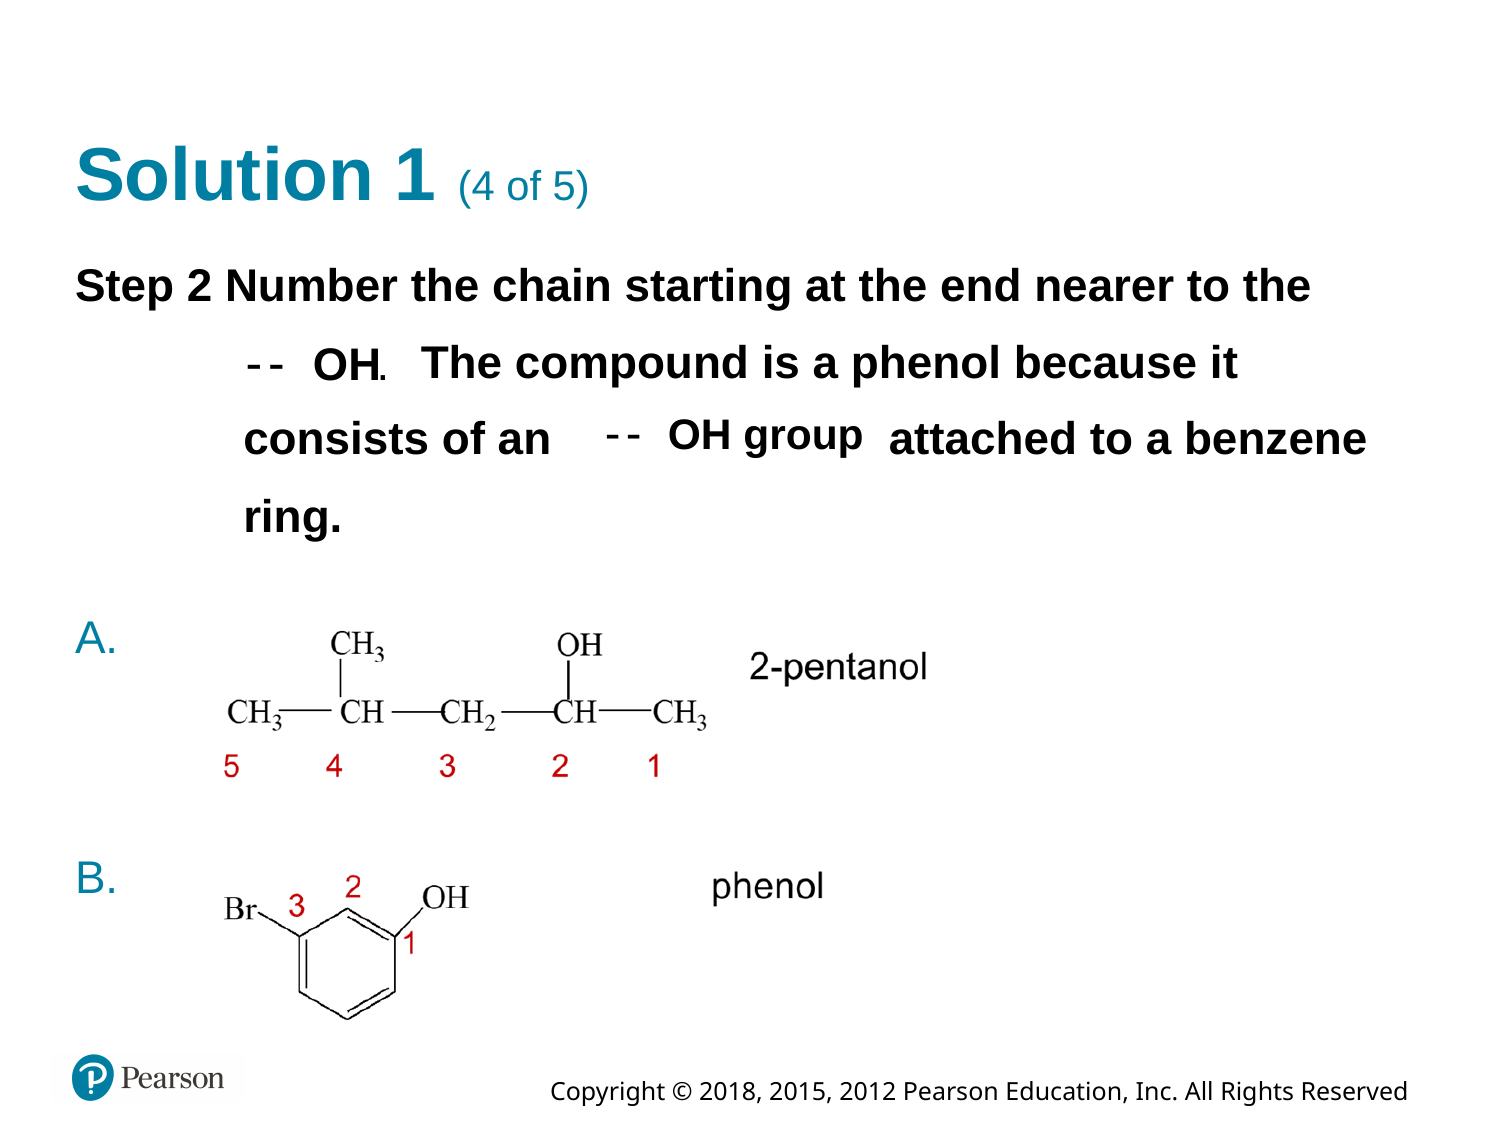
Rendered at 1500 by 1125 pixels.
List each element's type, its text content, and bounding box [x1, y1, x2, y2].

picture [51, 1053, 245, 1102]
list Step 2 Number the chain starting at the end nearer to the [75, 255, 1356, 320]
title Solution 1 (4 of 5) [75, 35, 1425, 216]
list B. [75, 848, 145, 914]
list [207, 847, 849, 1031]
list attached to a benzene [888, 408, 1425, 474]
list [215, 609, 946, 810]
list The compound is a phenol because it [420, 332, 1276, 396]
list consists of an [243, 408, 581, 474]
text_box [602, 413, 867, 464]
list A. [75, 607, 145, 678]
list ring. [243, 486, 363, 557]
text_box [242, 341, 391, 387]
